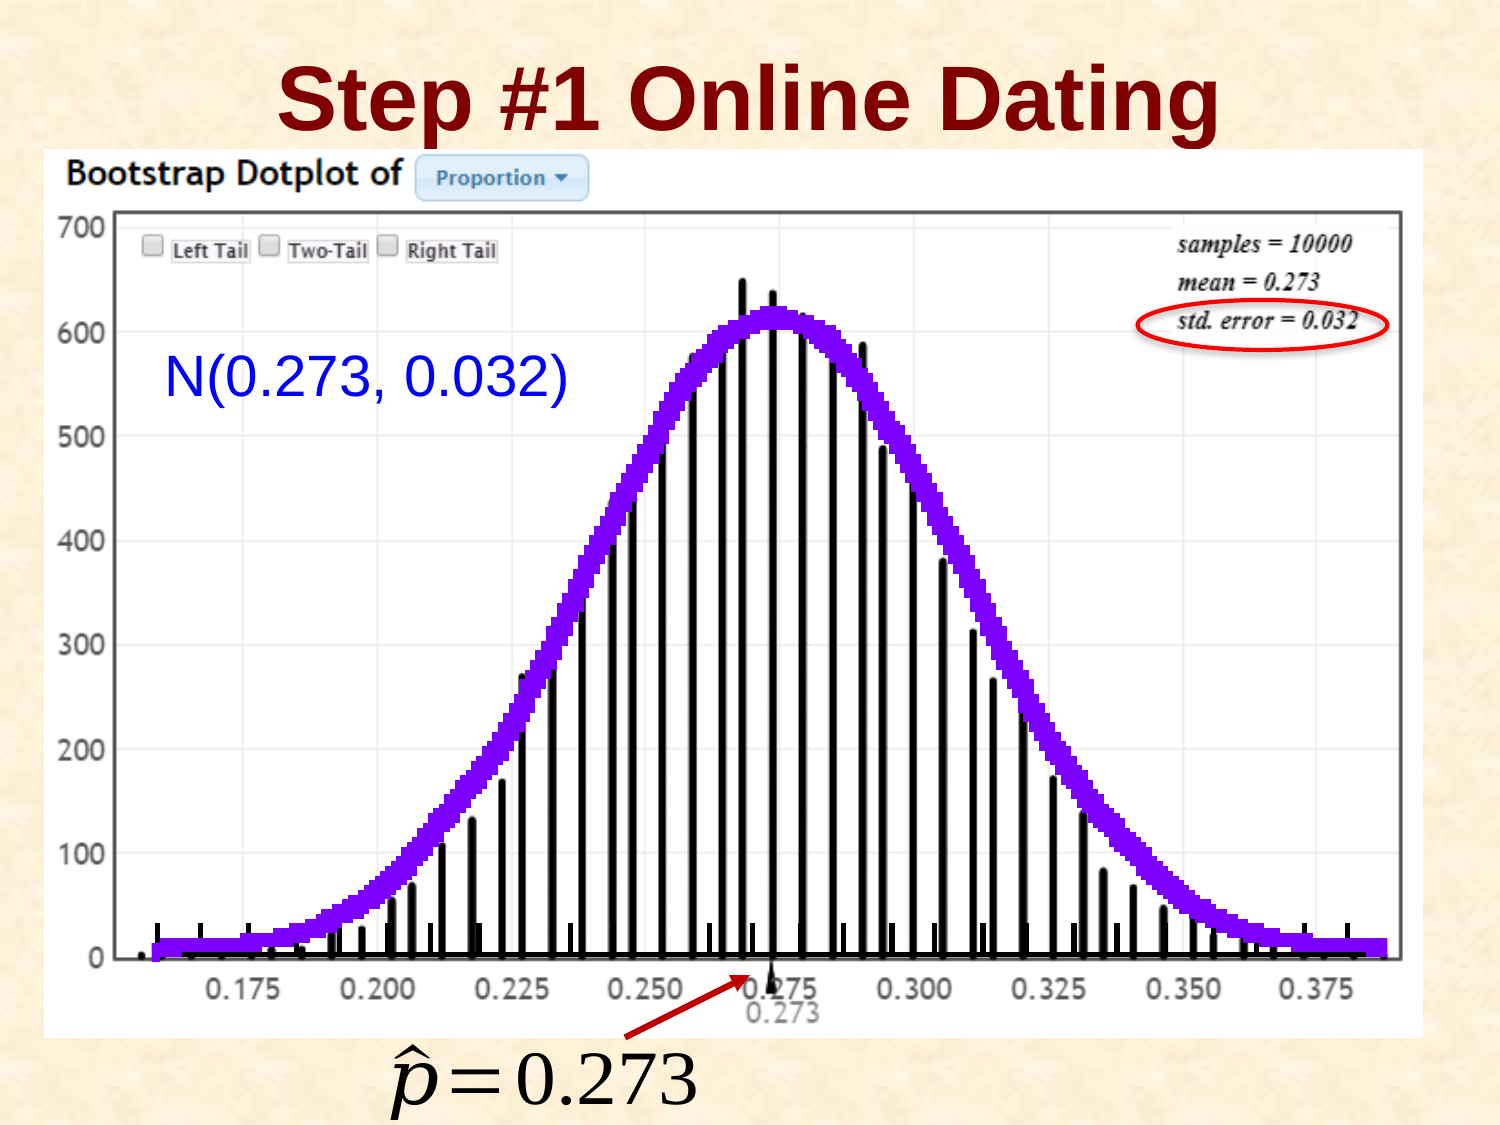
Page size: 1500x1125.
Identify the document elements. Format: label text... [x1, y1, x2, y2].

title Step #1 Online Dating [75, 0, 1425, 149]
picture [0, 0, 1500, 1125]
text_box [624, 999, 751, 1038]
